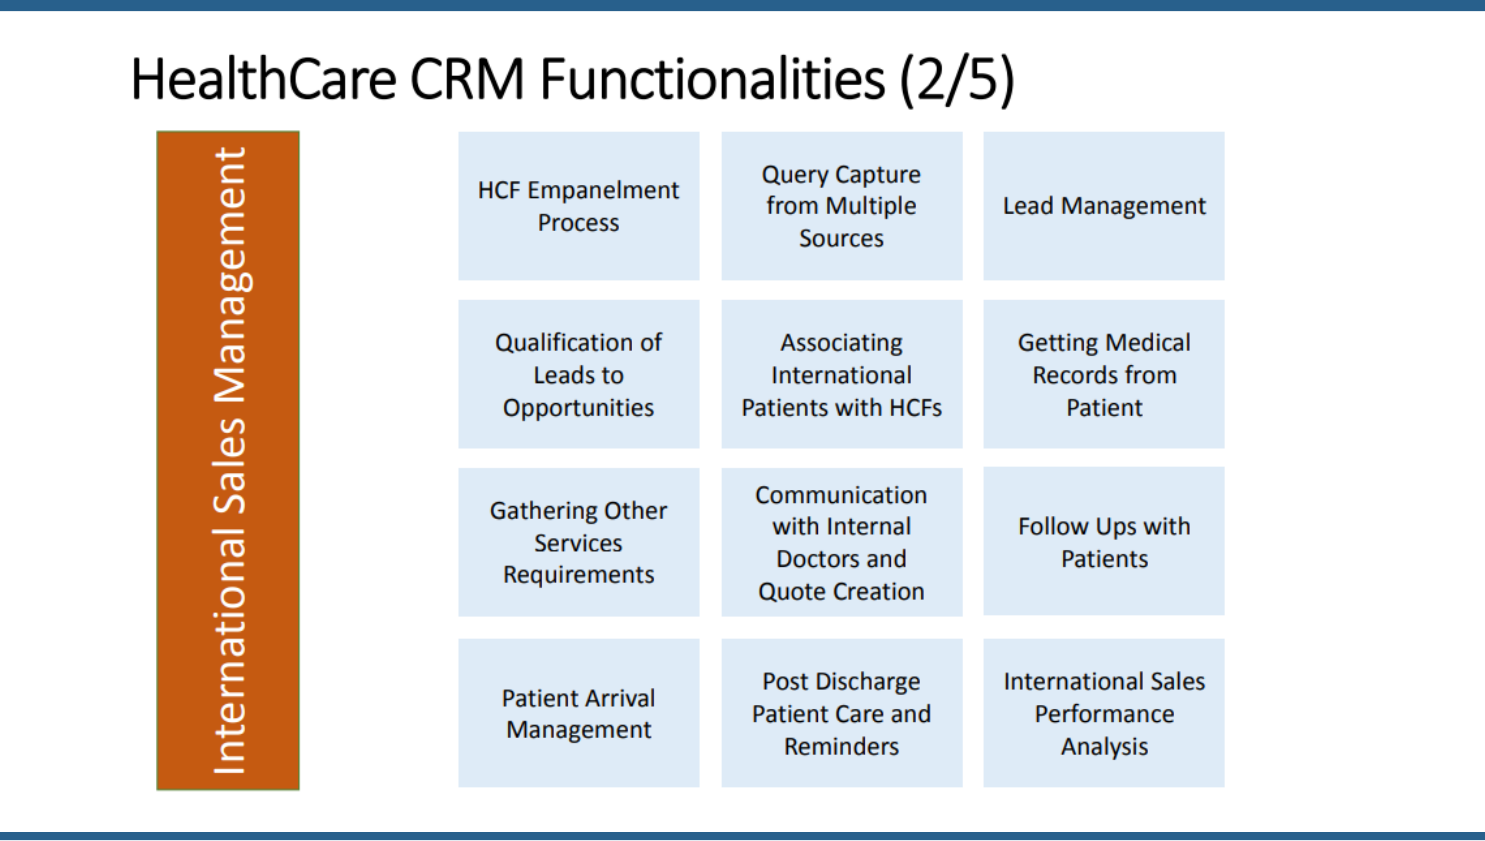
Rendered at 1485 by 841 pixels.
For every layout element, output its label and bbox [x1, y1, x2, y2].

picture [86, 42, 1432, 807]
